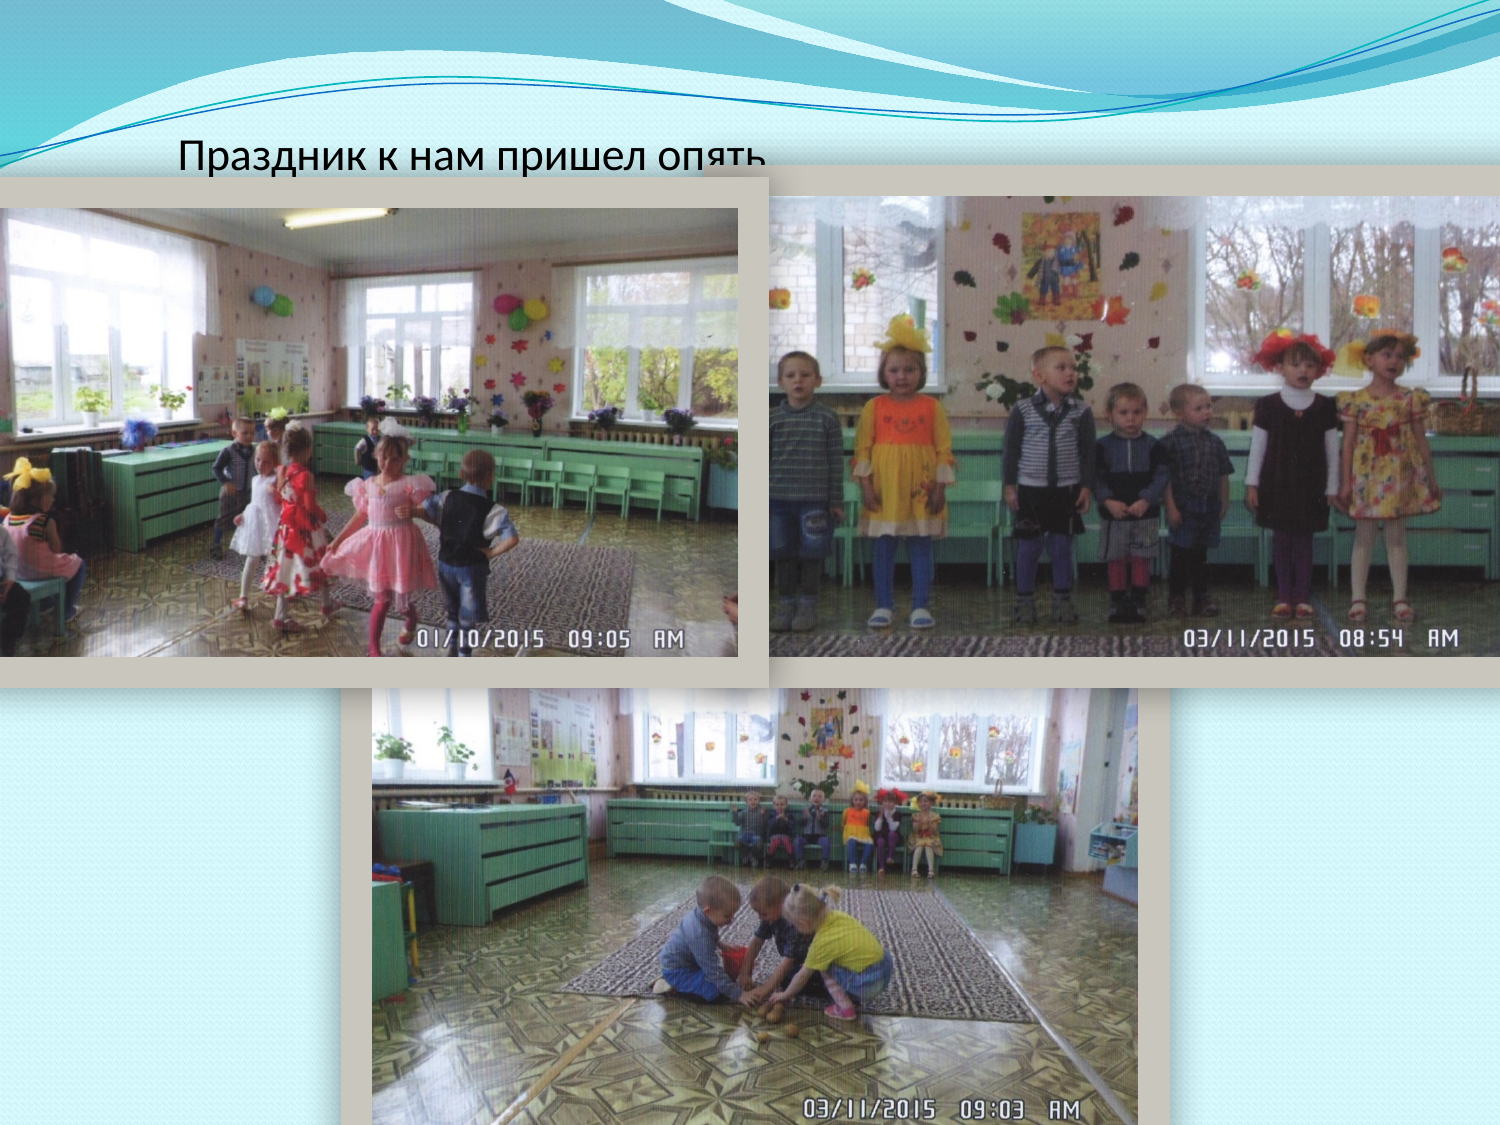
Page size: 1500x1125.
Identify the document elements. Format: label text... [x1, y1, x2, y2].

title Праздник к нам пришел опять, Будут песни, игры, пляски. [75, 115, 1425, 150]
picture [0, 196, 1500, 657]
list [374, 667, 1137, 1124]
